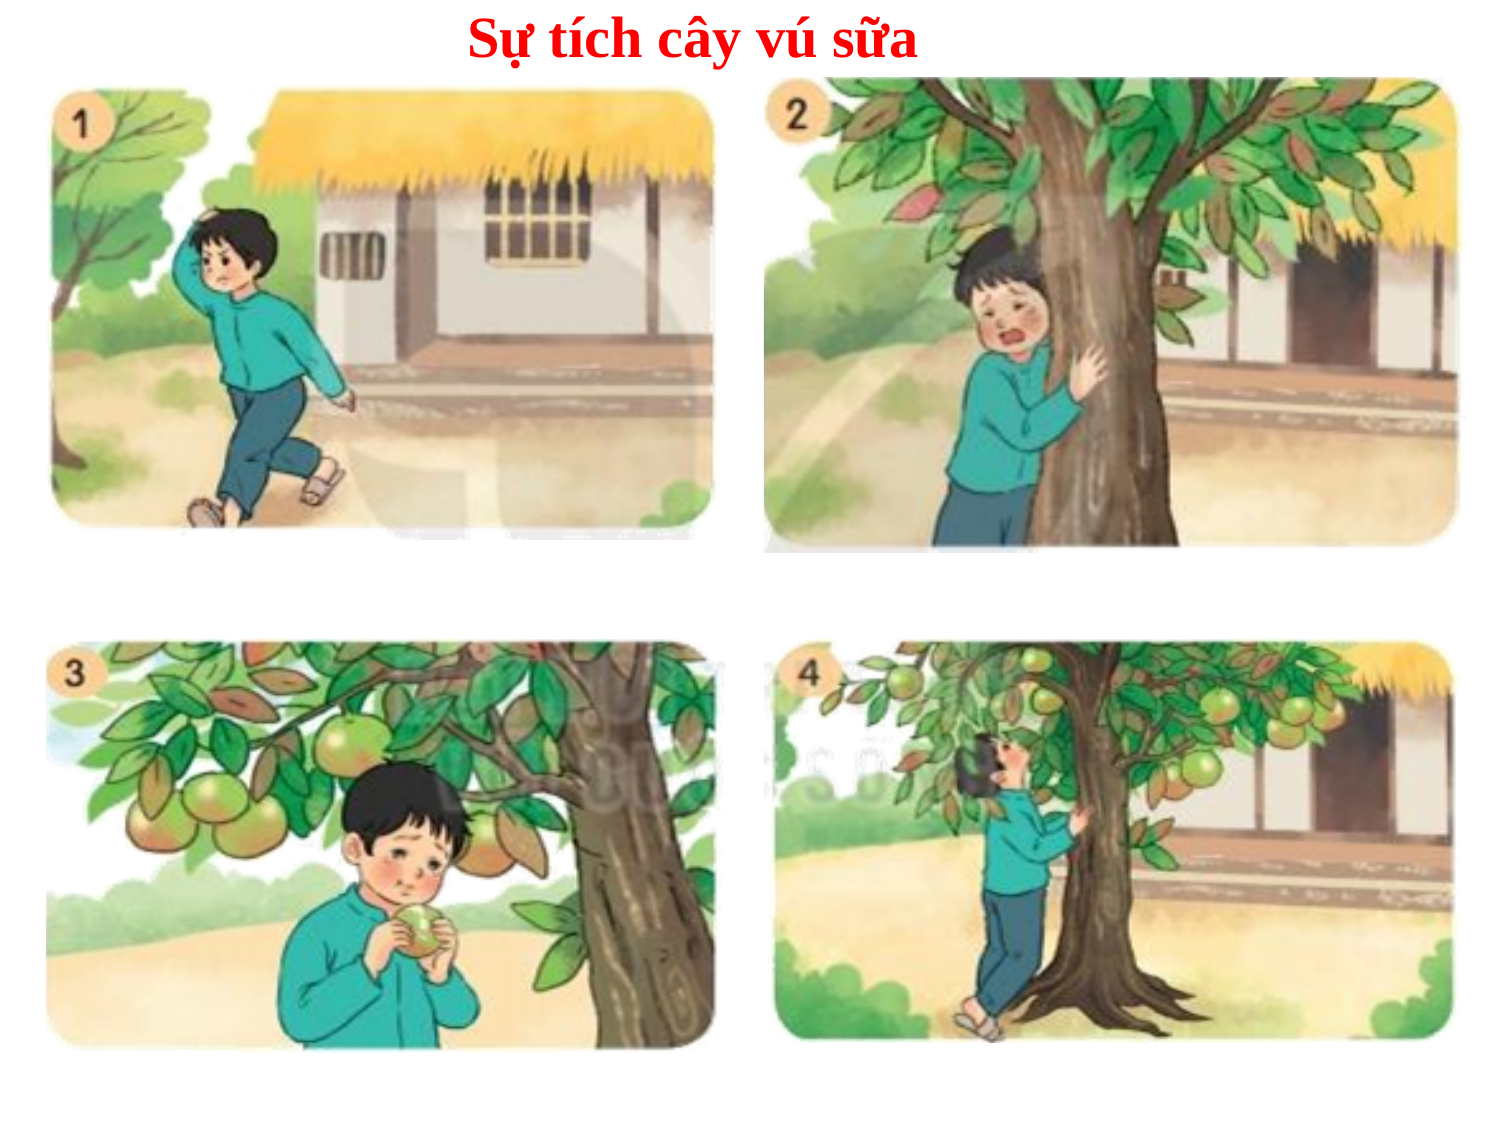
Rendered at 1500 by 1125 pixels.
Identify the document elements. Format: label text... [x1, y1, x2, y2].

picture [45, 638, 725, 1057]
picture [45, 77, 725, 540]
text_box Sự tích cây vú sữa [452, 0, 935, 77]
picture [763, 77, 1467, 553]
picture [763, 638, 1467, 1043]
